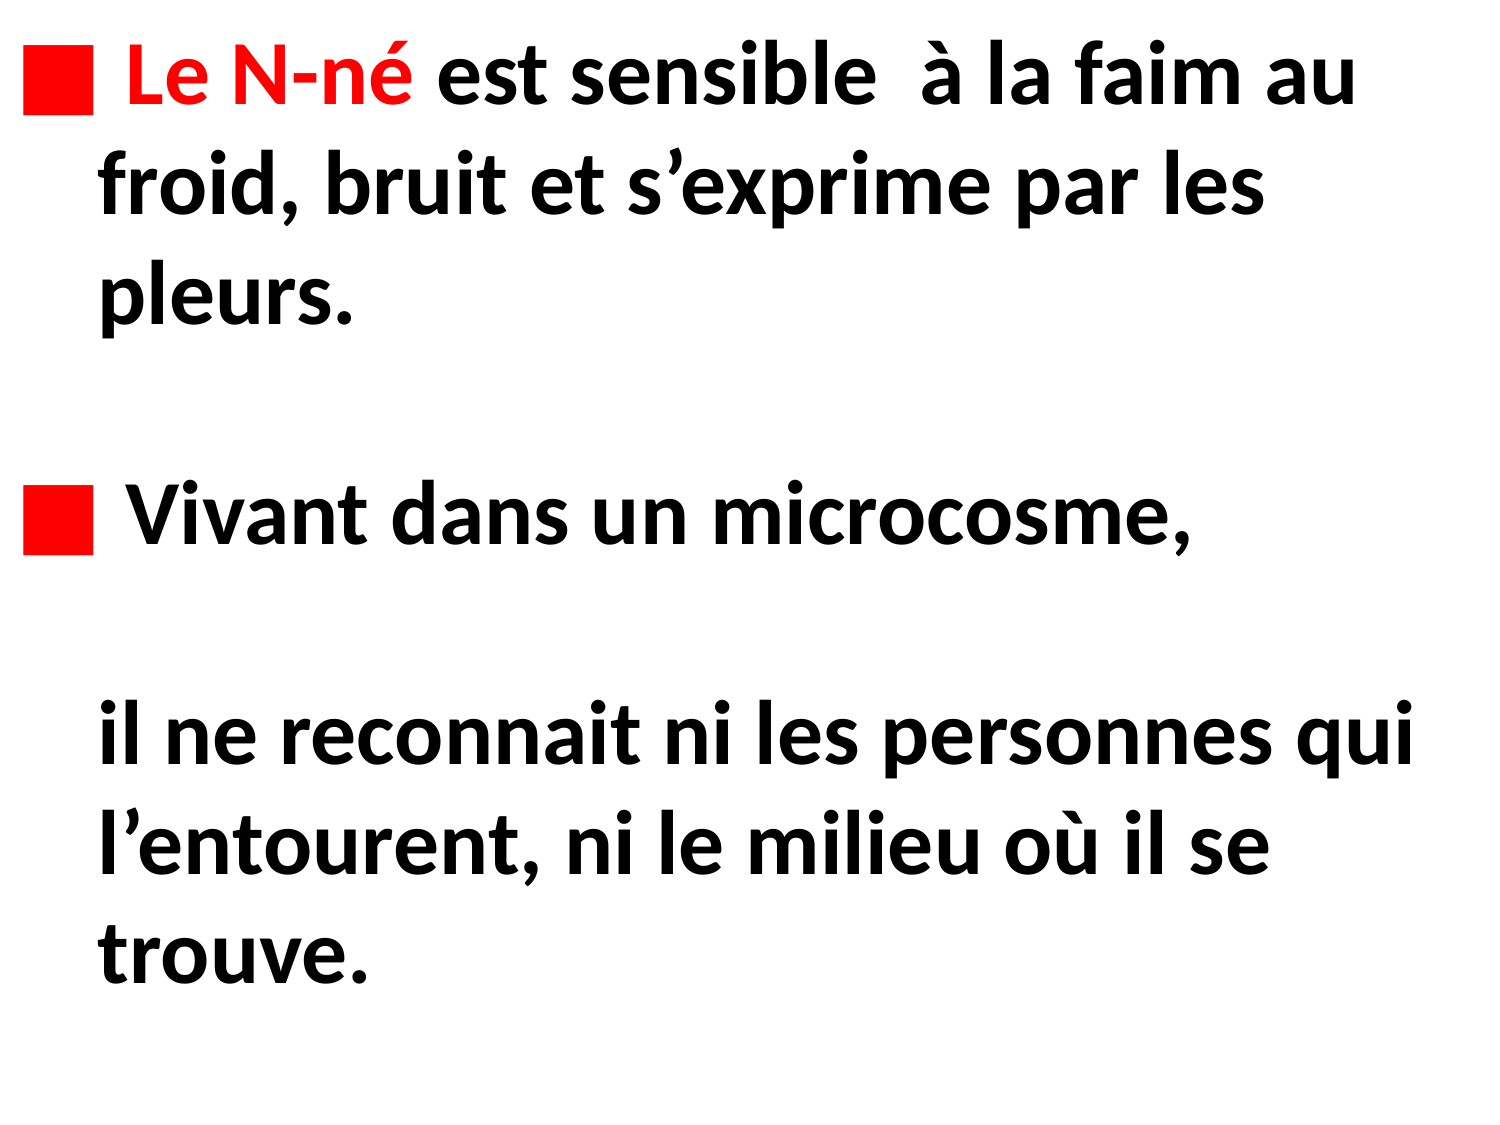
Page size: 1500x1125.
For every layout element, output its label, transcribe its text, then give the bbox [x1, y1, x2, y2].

title ■ Le N-né est sensible à la faim au froid, bruit et s’exprime par les pleurs. ■ Vivant dans un microcosme, il ne reconnait ni les personnes qui l’entourent, ni le milieu où il se trouve. [0, 0, 1500, 1125]
